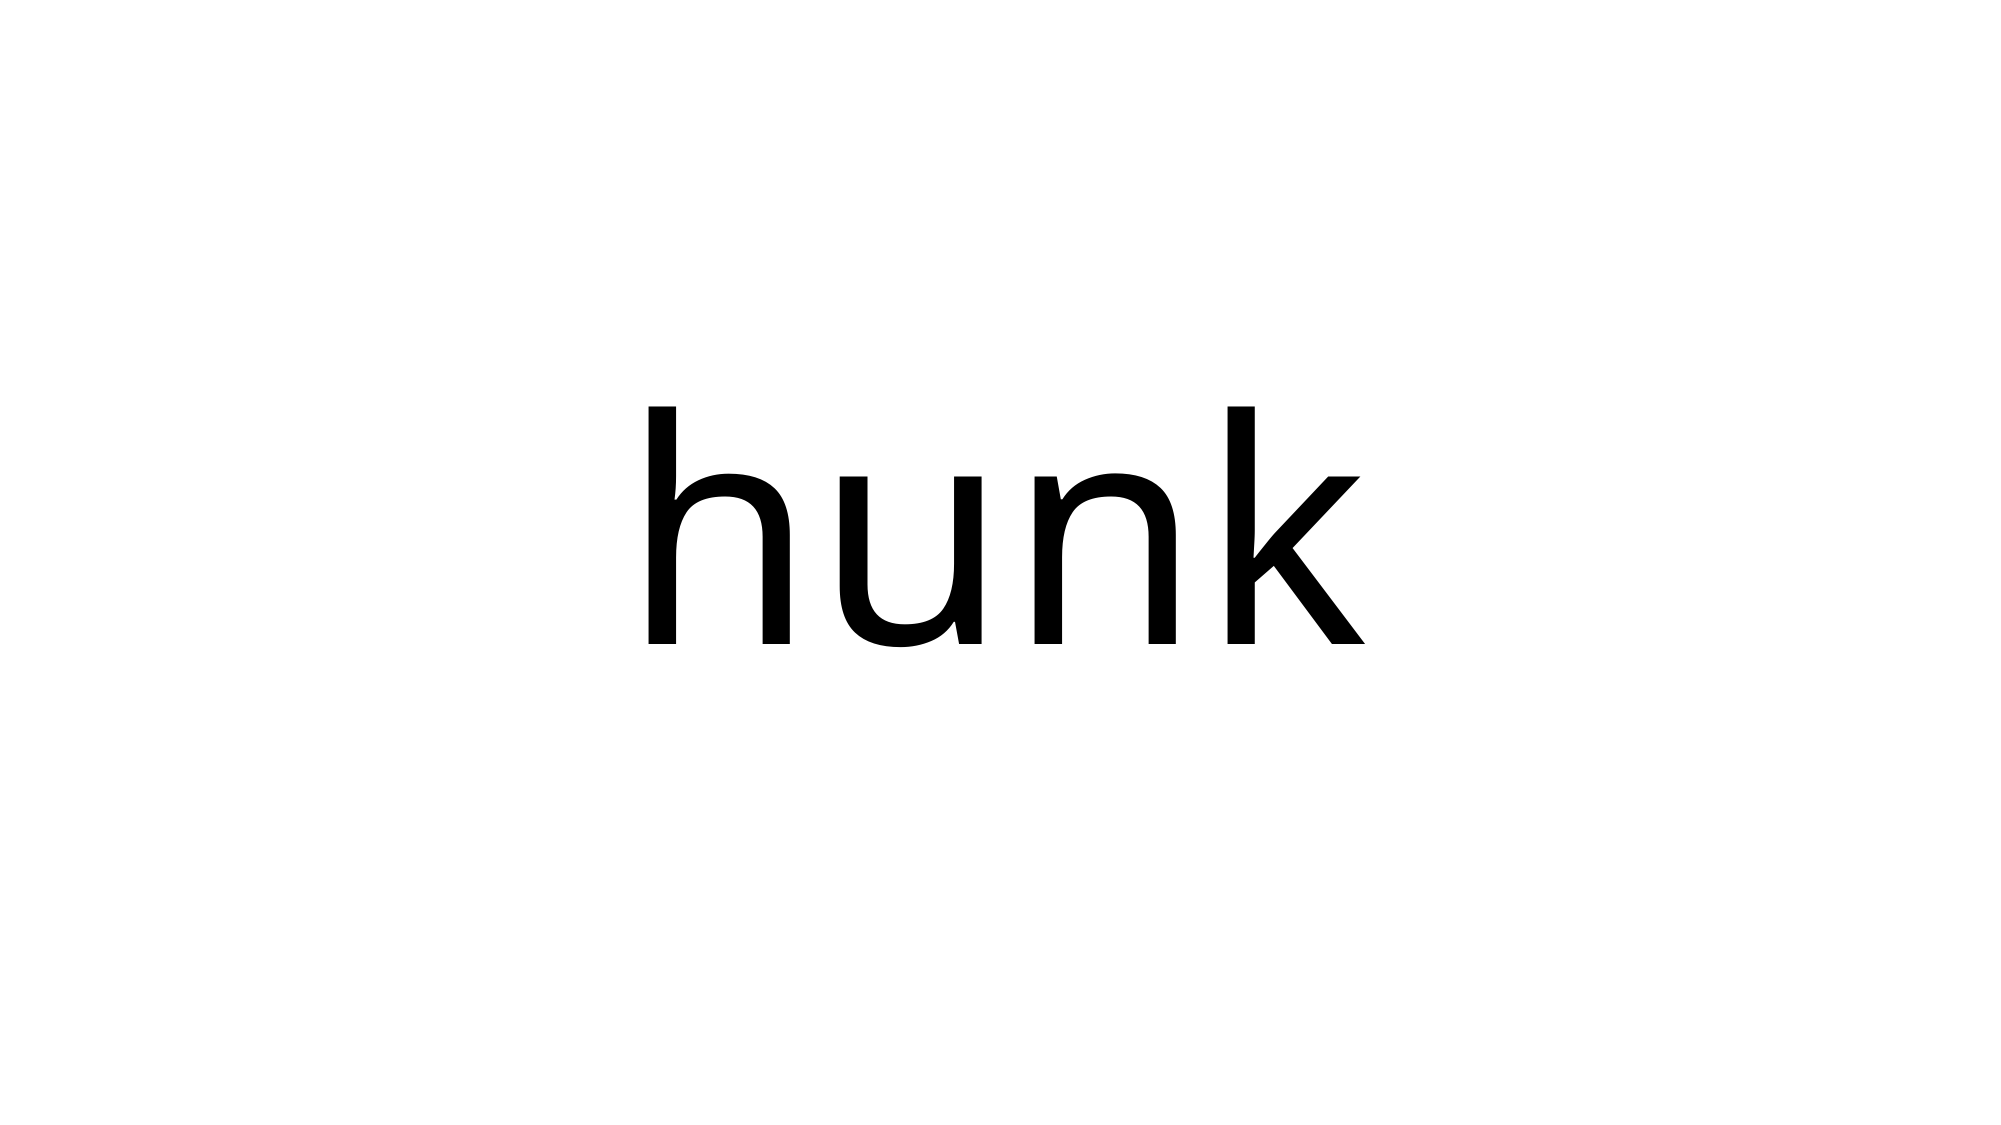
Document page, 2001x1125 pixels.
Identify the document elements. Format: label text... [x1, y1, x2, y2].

title hunk [245, 327, 1746, 720]
